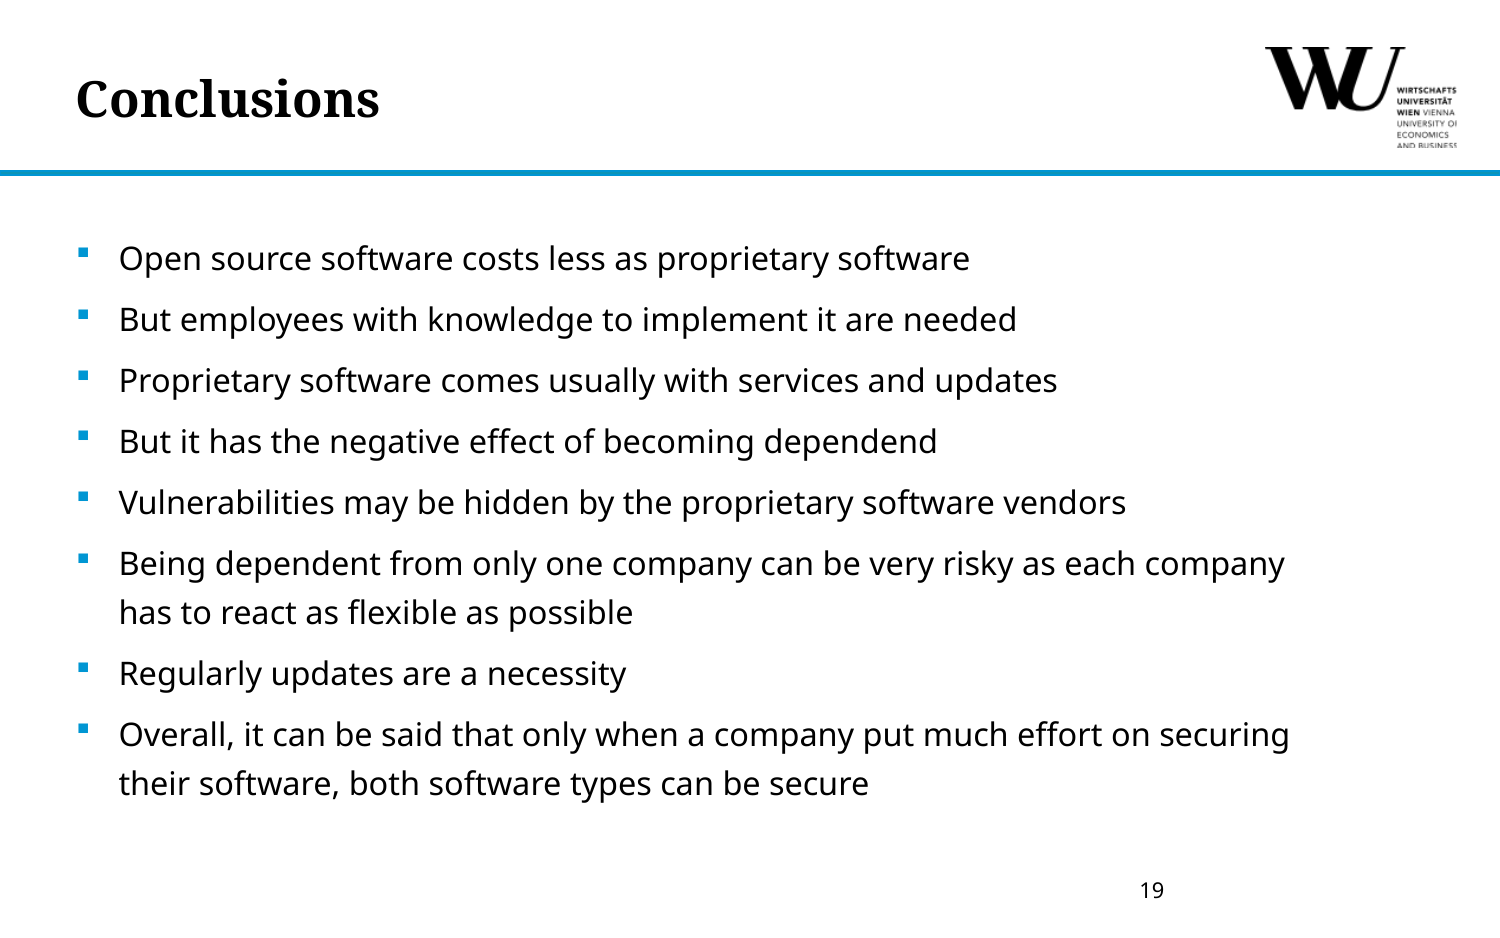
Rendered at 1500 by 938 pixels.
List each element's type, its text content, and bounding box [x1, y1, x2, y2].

list Open source software costs less as proprietary software But employees with knowledge to implement it are needed Proprietary software comes usually with services and updates But it has the negative effect of becoming dependend Vulnerabilities may be hidden by the proprietary software vendors Being dependent from only one company can be very risky as each company has to react as flexible as possible Regularly updates are a necessity Overall, it can be said that only when a company put much effort on securing their software, both software types can be secure [75, 220, 1349, 809]
slide_number 19 [1124, 868, 1205, 912]
title Conclusions [75, 22, 1198, 172]
